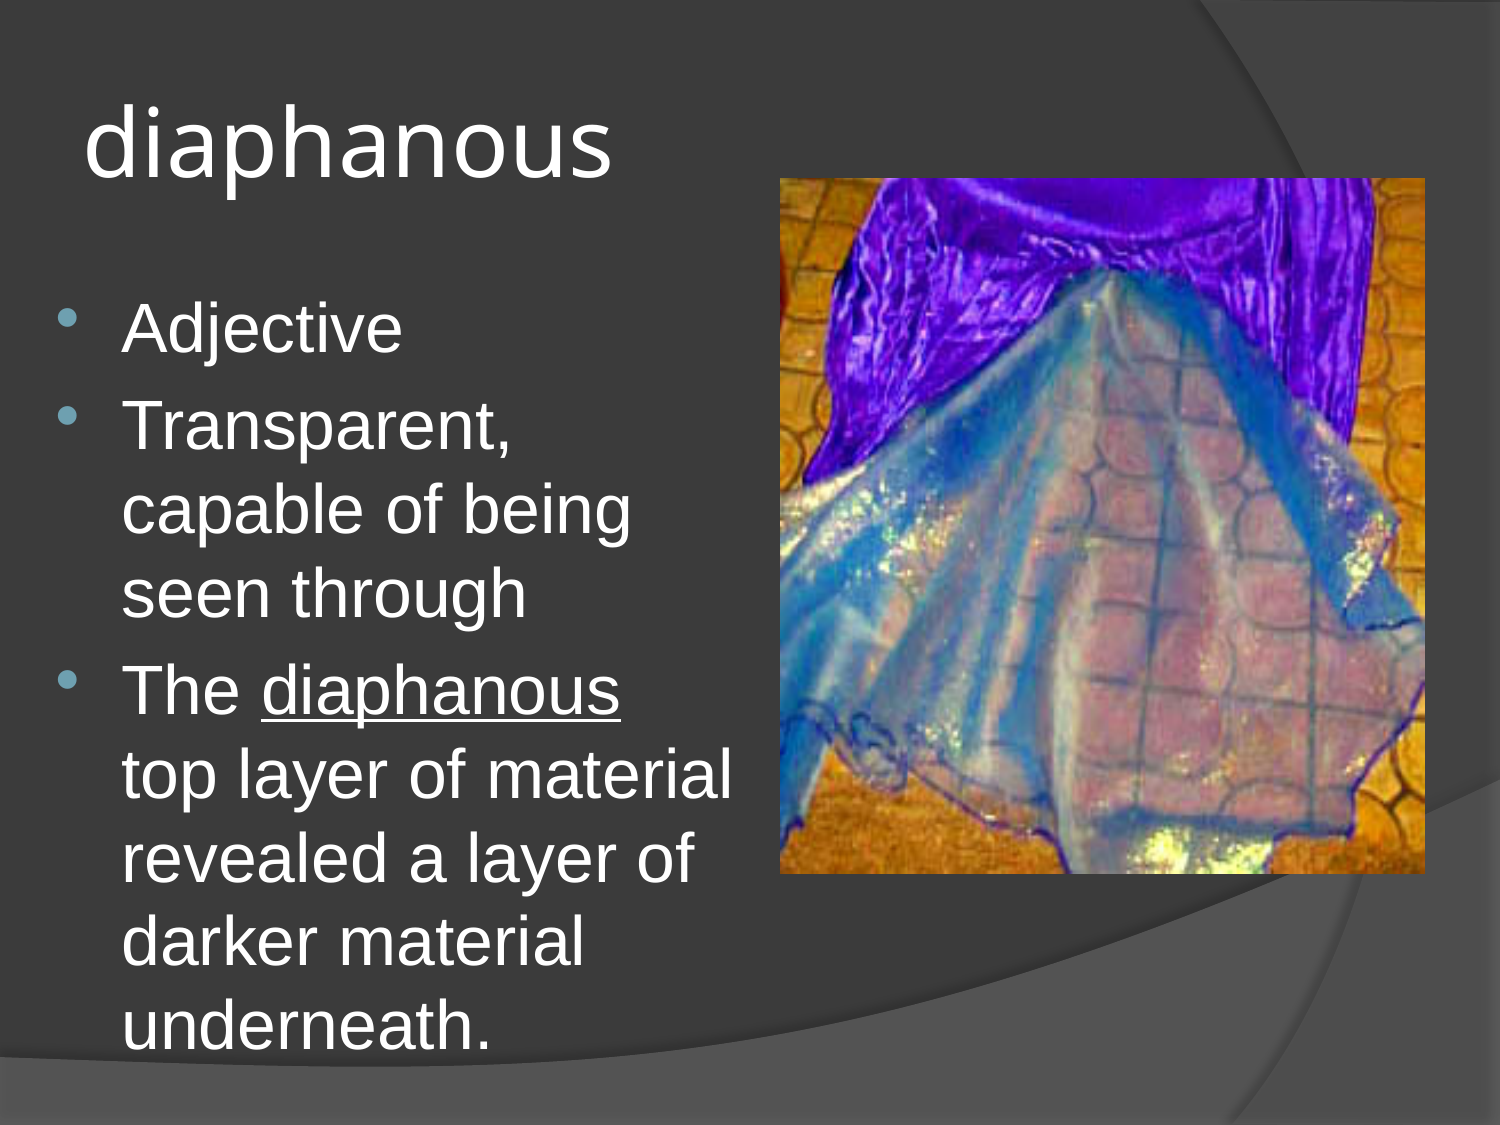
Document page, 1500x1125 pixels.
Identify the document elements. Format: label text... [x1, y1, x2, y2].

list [779, 124, 1426, 927]
list Adjective Transparent, capable of being seen through The diaphanous top layer of material revealed a layer of darker material underneath. [37, 275, 750, 1088]
title diaphanous [75, 45, 1300, 233]
